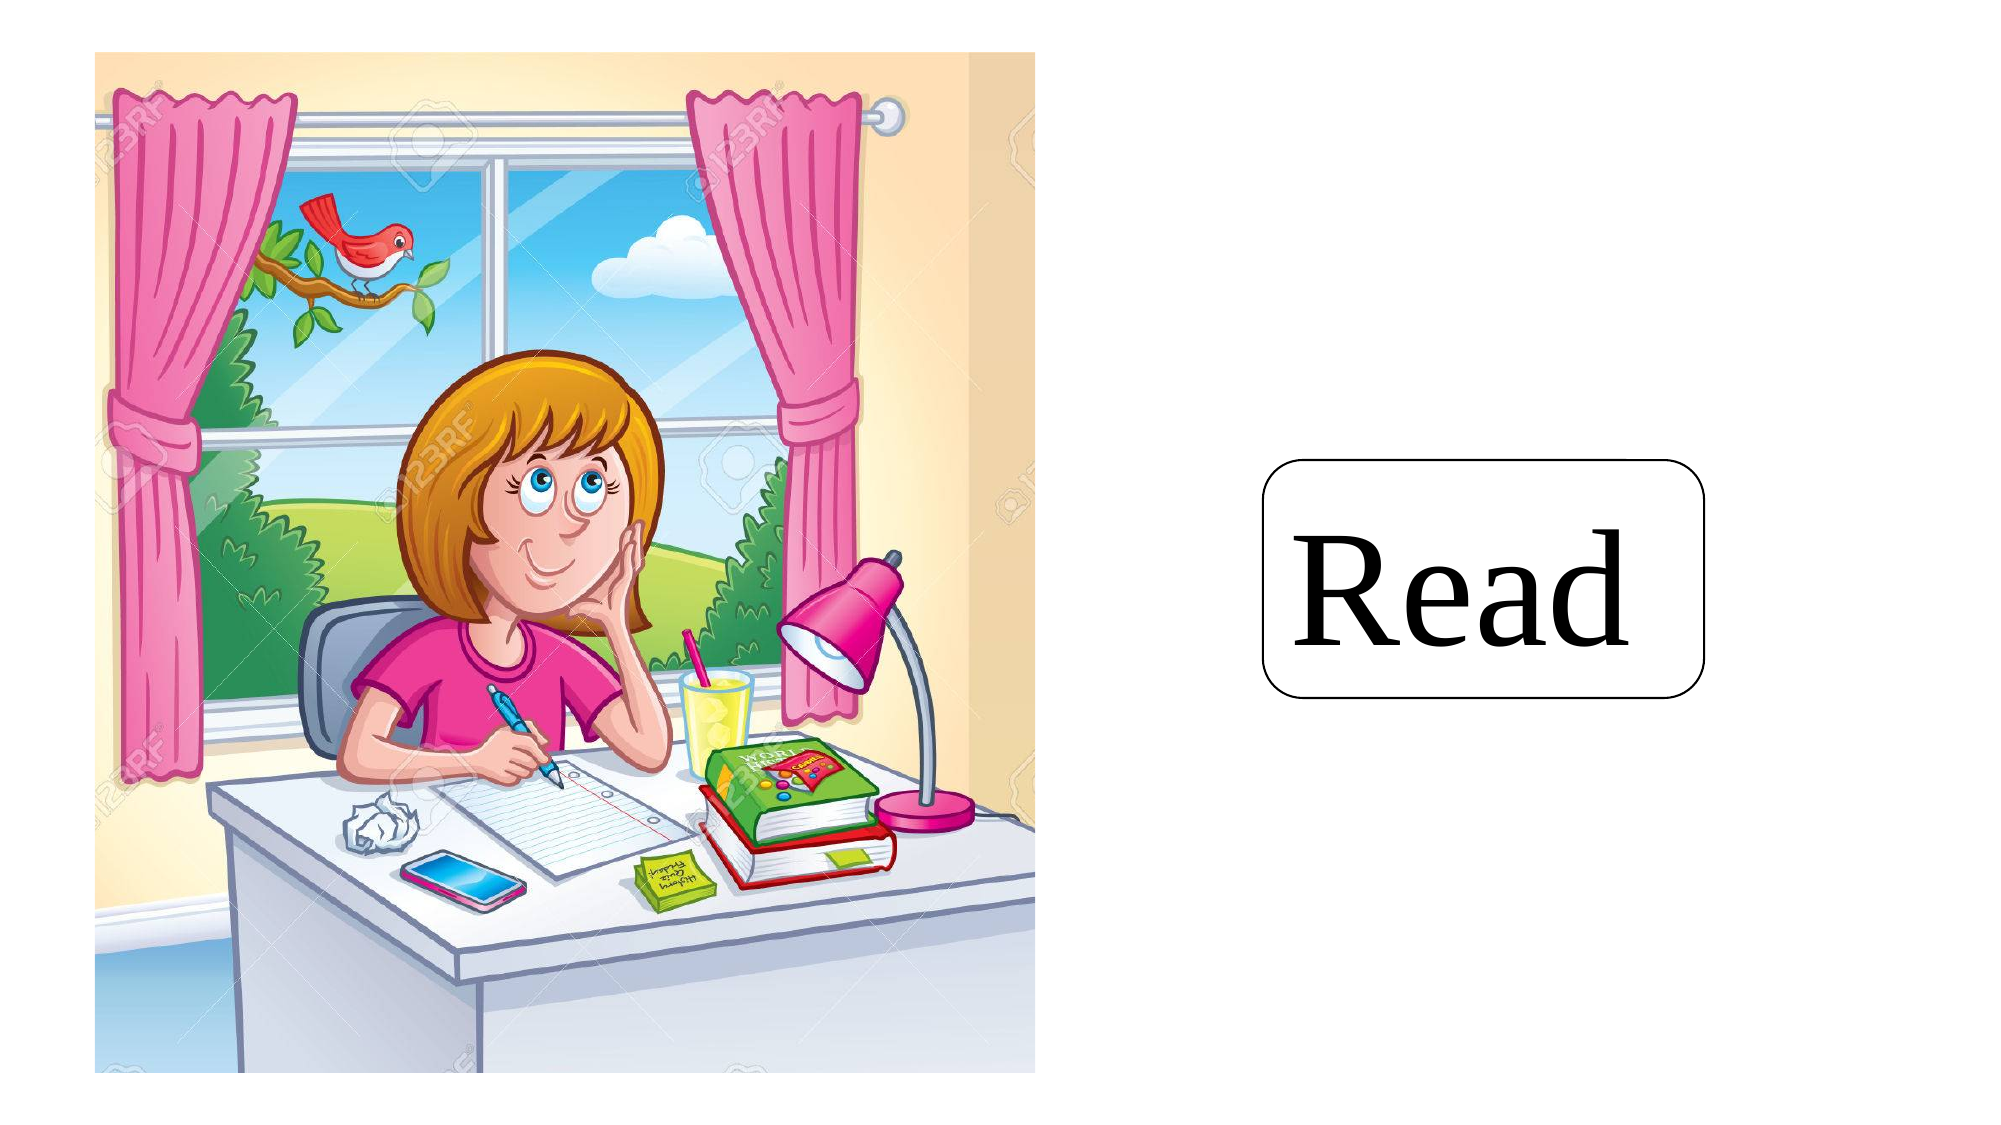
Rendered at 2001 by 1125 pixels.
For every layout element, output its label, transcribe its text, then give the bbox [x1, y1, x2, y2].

picture [94, 52, 1036, 1073]
text_box Read [1261, 458, 1706, 700]
